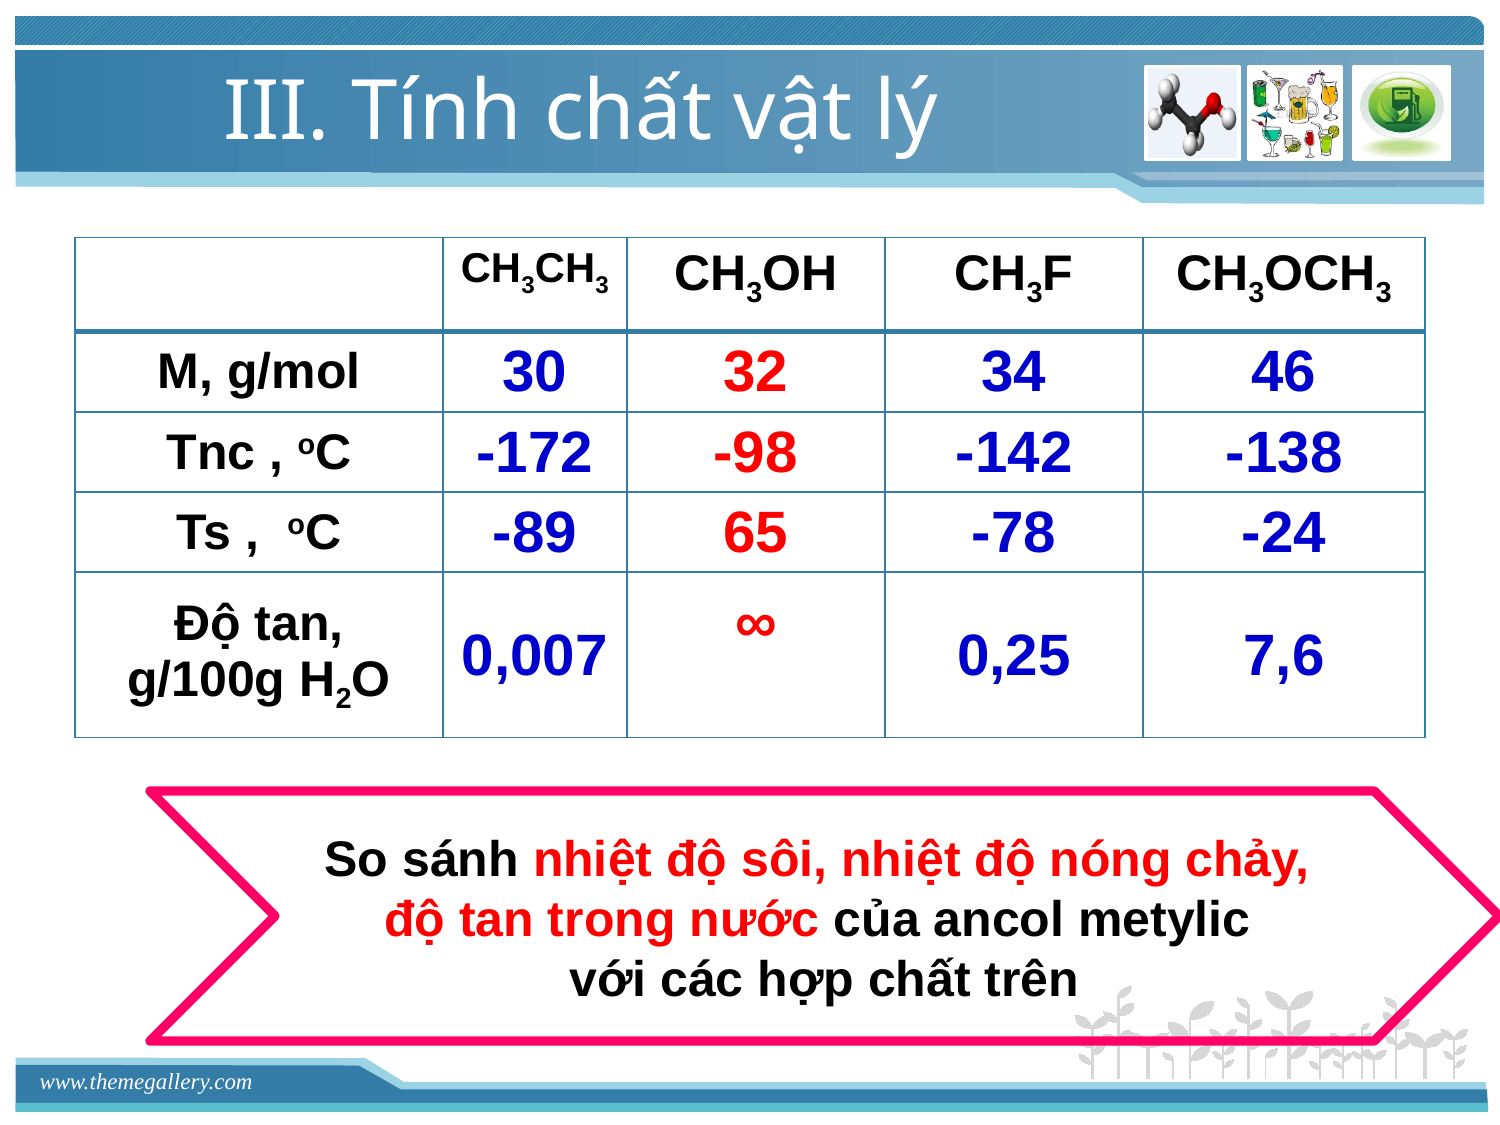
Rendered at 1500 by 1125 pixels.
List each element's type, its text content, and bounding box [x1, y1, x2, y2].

table_cell -98 [628, 413, 884, 491]
table_header [76, 238, 442, 329]
table_cell 34 [886, 334, 1142, 411]
table_cell -24 [1144, 493, 1424, 571]
table_cell 65 [628, 493, 884, 571]
table_header CH3OH [628, 238, 884, 329]
table_cell Độ tan, g/100g H2O [76, 573, 442, 737]
table_cell -172 [444, 413, 626, 491]
table_cell -138 [1144, 413, 1424, 491]
table_cell -78 [886, 493, 1142, 571]
picture [1354, 68, 1448, 159]
table_cell -89 [444, 493, 626, 571]
table_cell 46 [1144, 334, 1424, 411]
table_cell 0,007 [444, 573, 626, 737]
text_box III. Tính chất vật lý [0, 48, 1163, 164]
picture [1249, 68, 1341, 159]
table_header CH3OCH3 [1144, 238, 1424, 329]
table_header CH3CH3 [444, 238, 626, 329]
table_cell -142 [886, 413, 1142, 491]
table_cell 7,6 [1144, 573, 1424, 737]
table_cell 32 [628, 334, 884, 411]
table_cell ∞ [628, 573, 884, 737]
table_cell 0,25 [886, 573, 1142, 737]
text_box So sánh nhiệt độ sôi, nhiệt độ nóng chảy, độ tan trong nước của ancol metylic với các hợp chất trên [150, 791, 1500, 1042]
picture [1147, 68, 1238, 159]
table_header CH3F [886, 238, 1142, 329]
table_cell 30 [444, 334, 626, 411]
table_cell M, g/mol [76, 334, 442, 411]
table_cell Tnc , oC [76, 413, 442, 491]
table_cell Ts , oC [76, 493, 442, 571]
